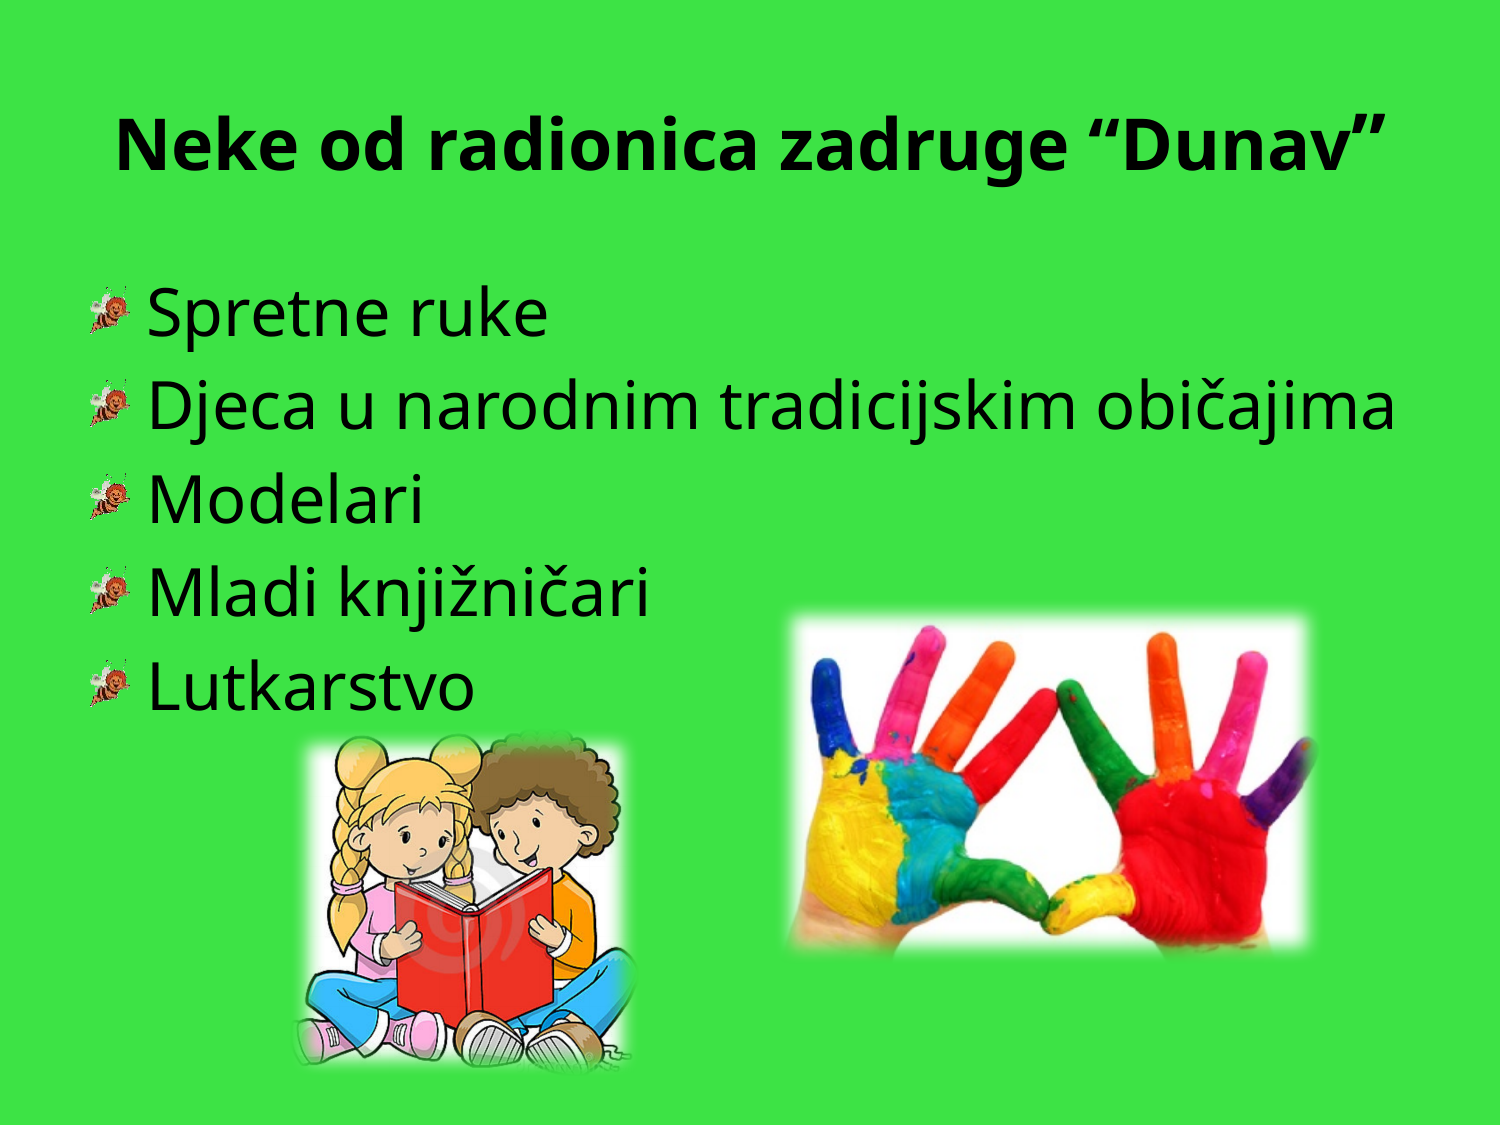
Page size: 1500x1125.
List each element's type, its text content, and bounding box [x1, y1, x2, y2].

picture [289, 727, 640, 1077]
picture [90, 286, 131, 334]
picture [773, 597, 1325, 965]
list Spretne ruke Djeca u narodnim tradicijskim običajima Modelari Mladi knjižničari Lutkarstvo [75, 262, 1425, 1005]
picture [90, 473, 131, 520]
picture [90, 379, 131, 427]
picture [90, 566, 131, 614]
picture [90, 659, 131, 707]
title Neke od radionica zadruge “Dunav” [75, 45, 1425, 233]
